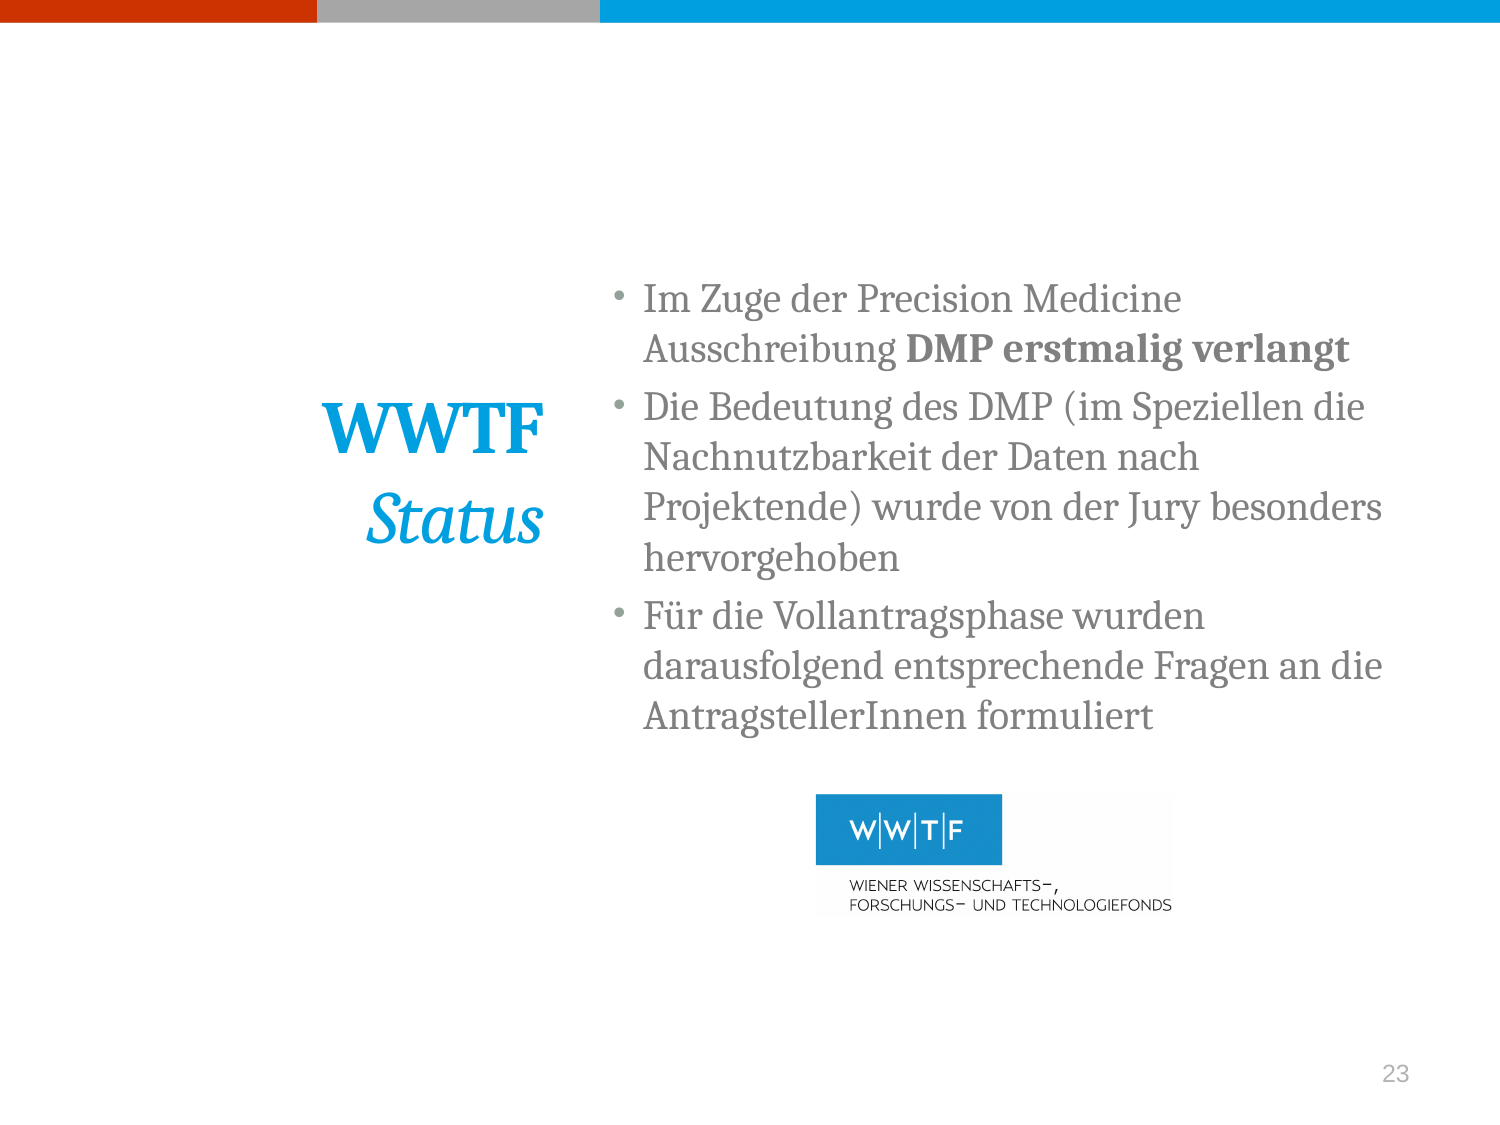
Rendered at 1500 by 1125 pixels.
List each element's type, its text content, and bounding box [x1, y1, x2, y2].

list Im Zuge der Precision Medicine Ausschreibung DMP erstmalig verlangt Die Bedeutung des DMP (im Speziellen die Nachnutzbarkeit der Daten nach Projektende) wurde von der Jury besonders hervorgehoben Für die Vollantragsphase wurden darausfolgend entsprechende Fragen an die AntragstellerInnen formuliert [598, 262, 1414, 1054]
slide_number 23 [1074, 1042, 1425, 1103]
text_box WWTF Status [64, 226, 560, 711]
picture [813, 792, 1173, 917]
